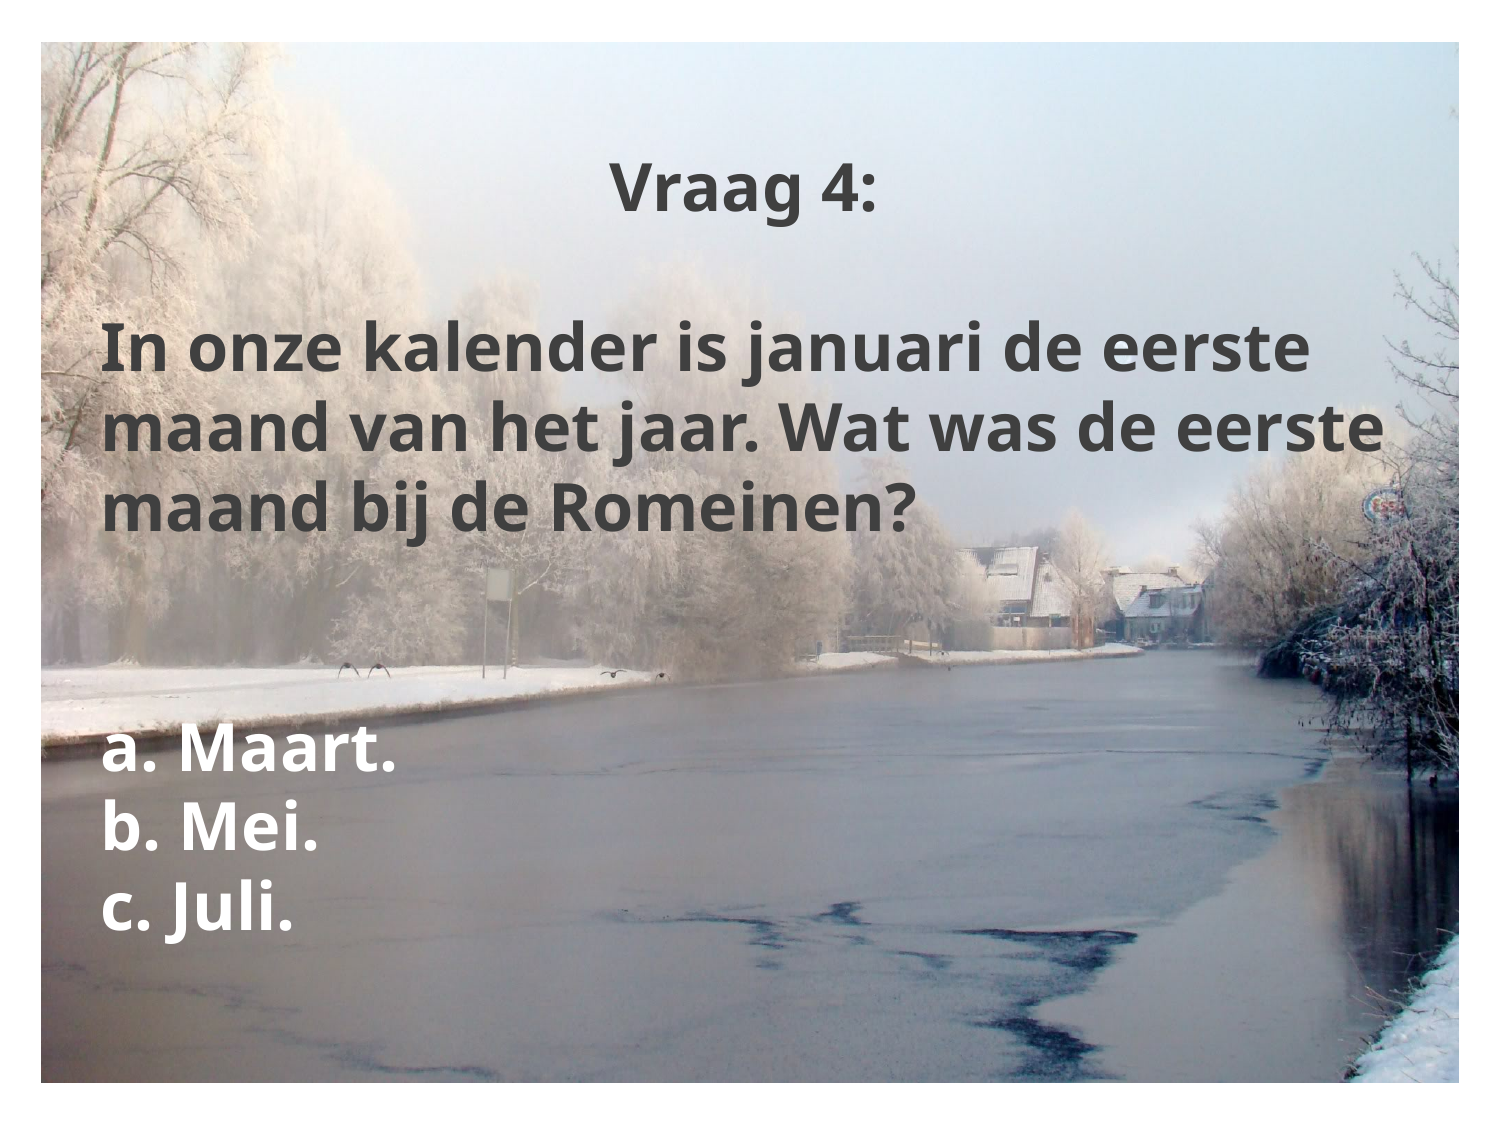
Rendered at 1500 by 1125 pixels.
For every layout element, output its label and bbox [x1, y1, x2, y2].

picture [41, 42, 1459, 1083]
